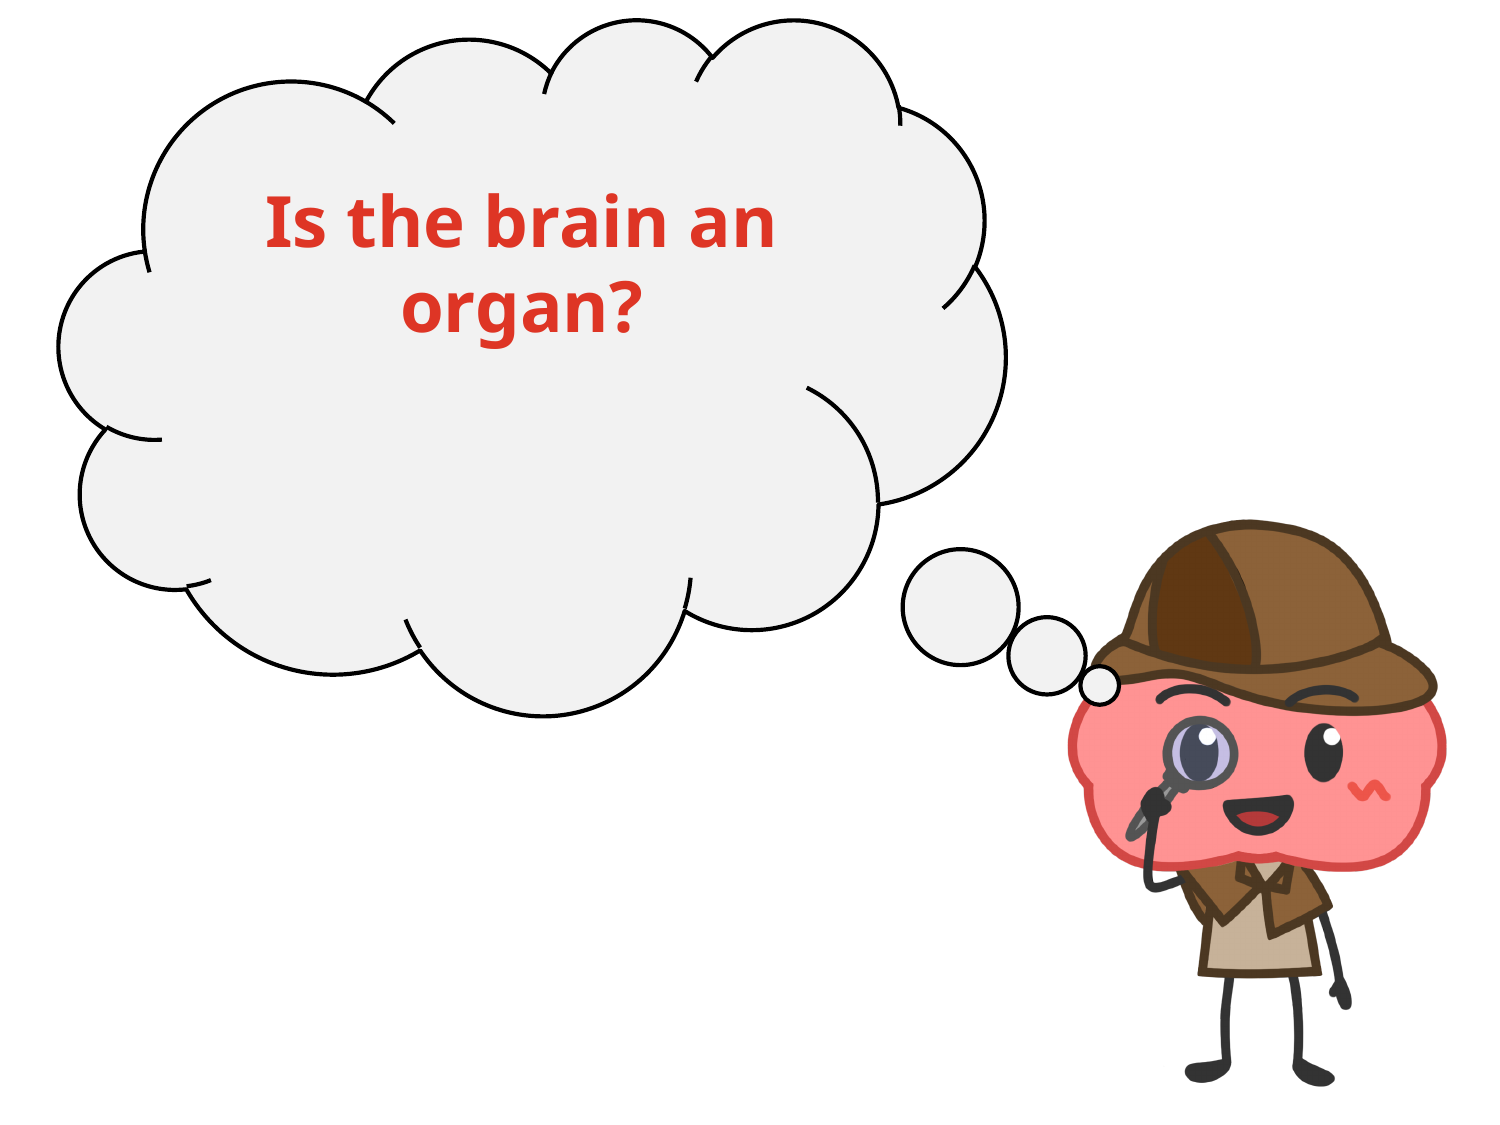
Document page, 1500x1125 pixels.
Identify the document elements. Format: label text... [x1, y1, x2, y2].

picture [1067, 519, 1447, 1087]
text_box Is the brain an organ? [172, 169, 872, 484]
text_box [902, 549, 1062, 695]
text_box [58, 20, 1006, 717]
